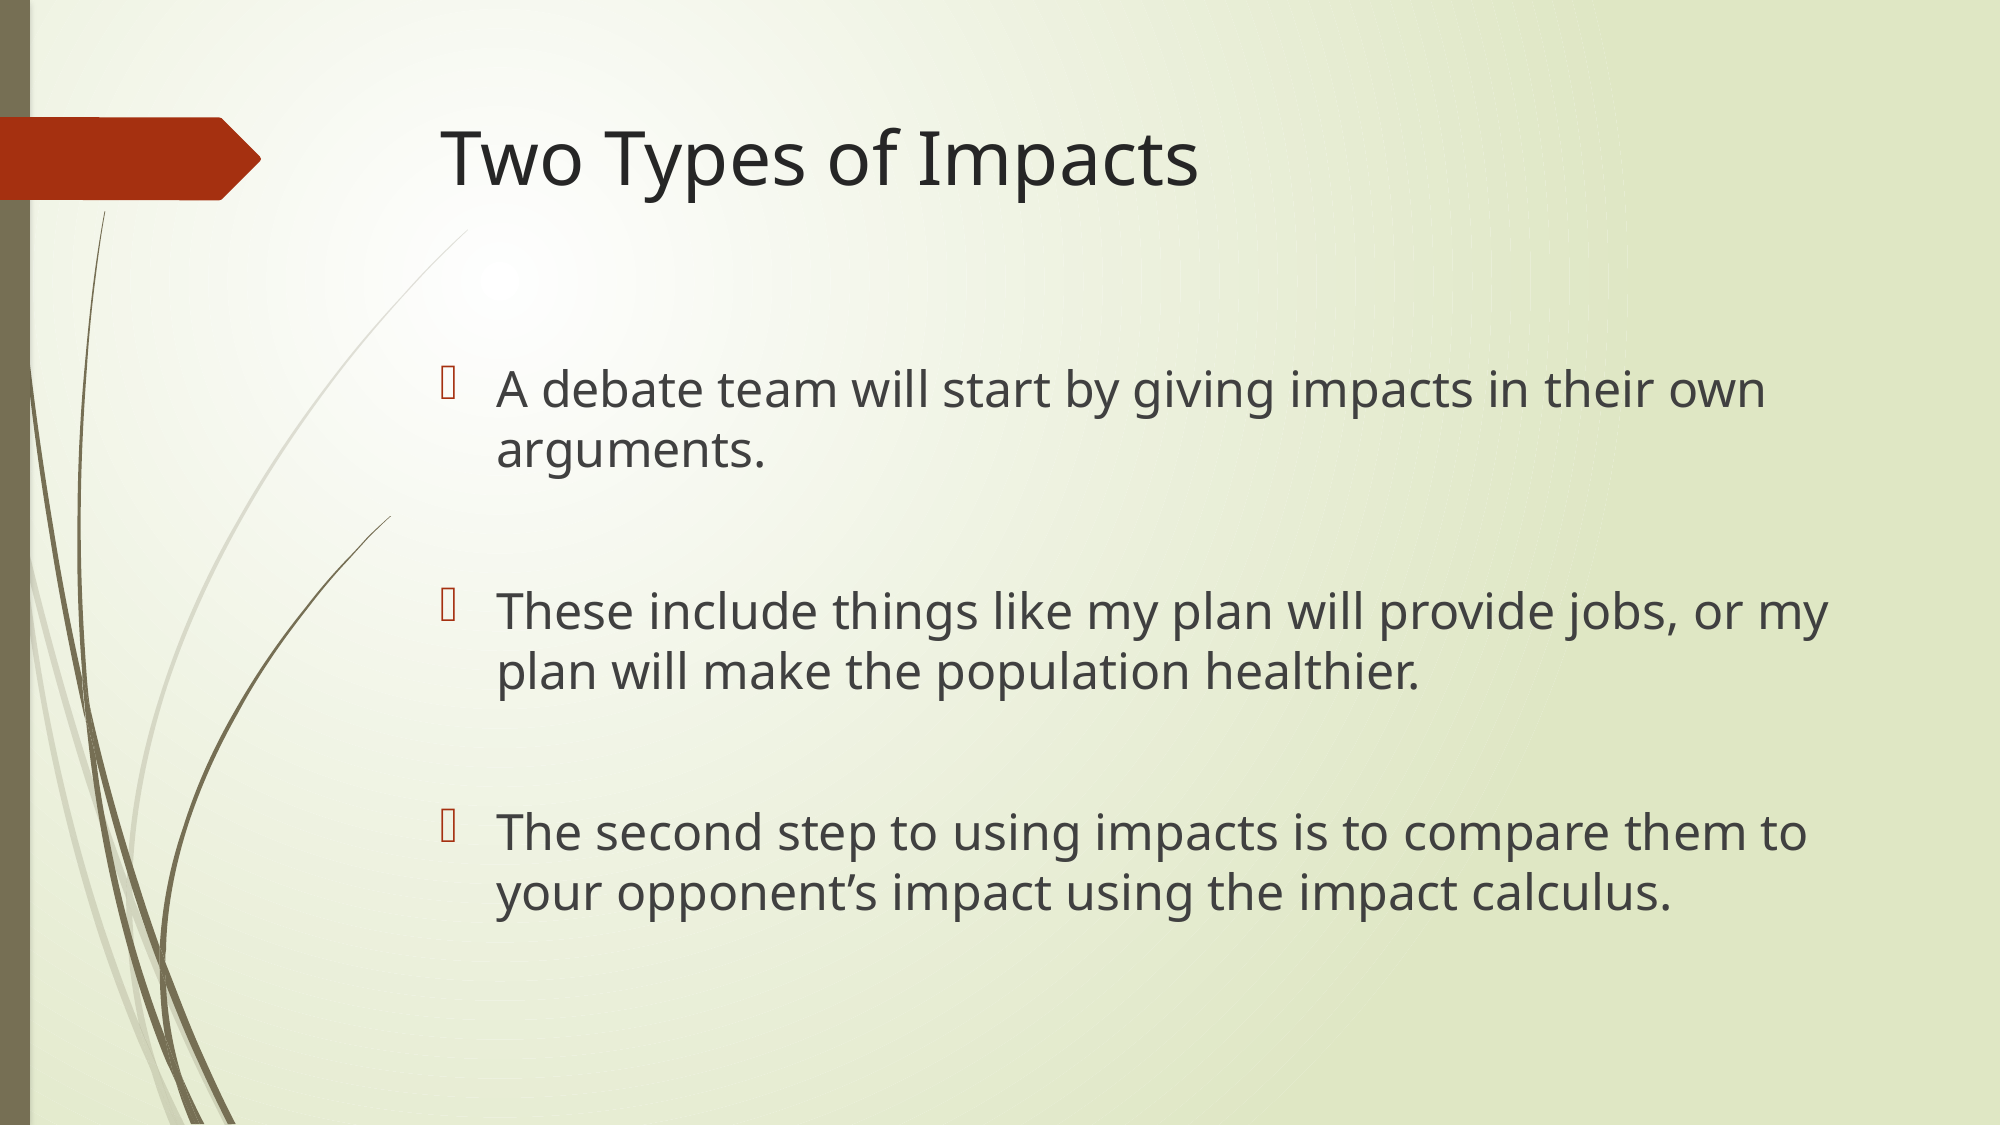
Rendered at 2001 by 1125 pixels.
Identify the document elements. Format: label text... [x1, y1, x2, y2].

list A debate team will start by giving impacts in their own arguments. These include things like my plan will provide jobs, or my plan will make the population healthier. The second step to using impacts is to compare them to your opponent’s impact using the impact calculus. [424, 350, 1888, 1097]
title Two Types of Impacts [425, 102, 1888, 313]
